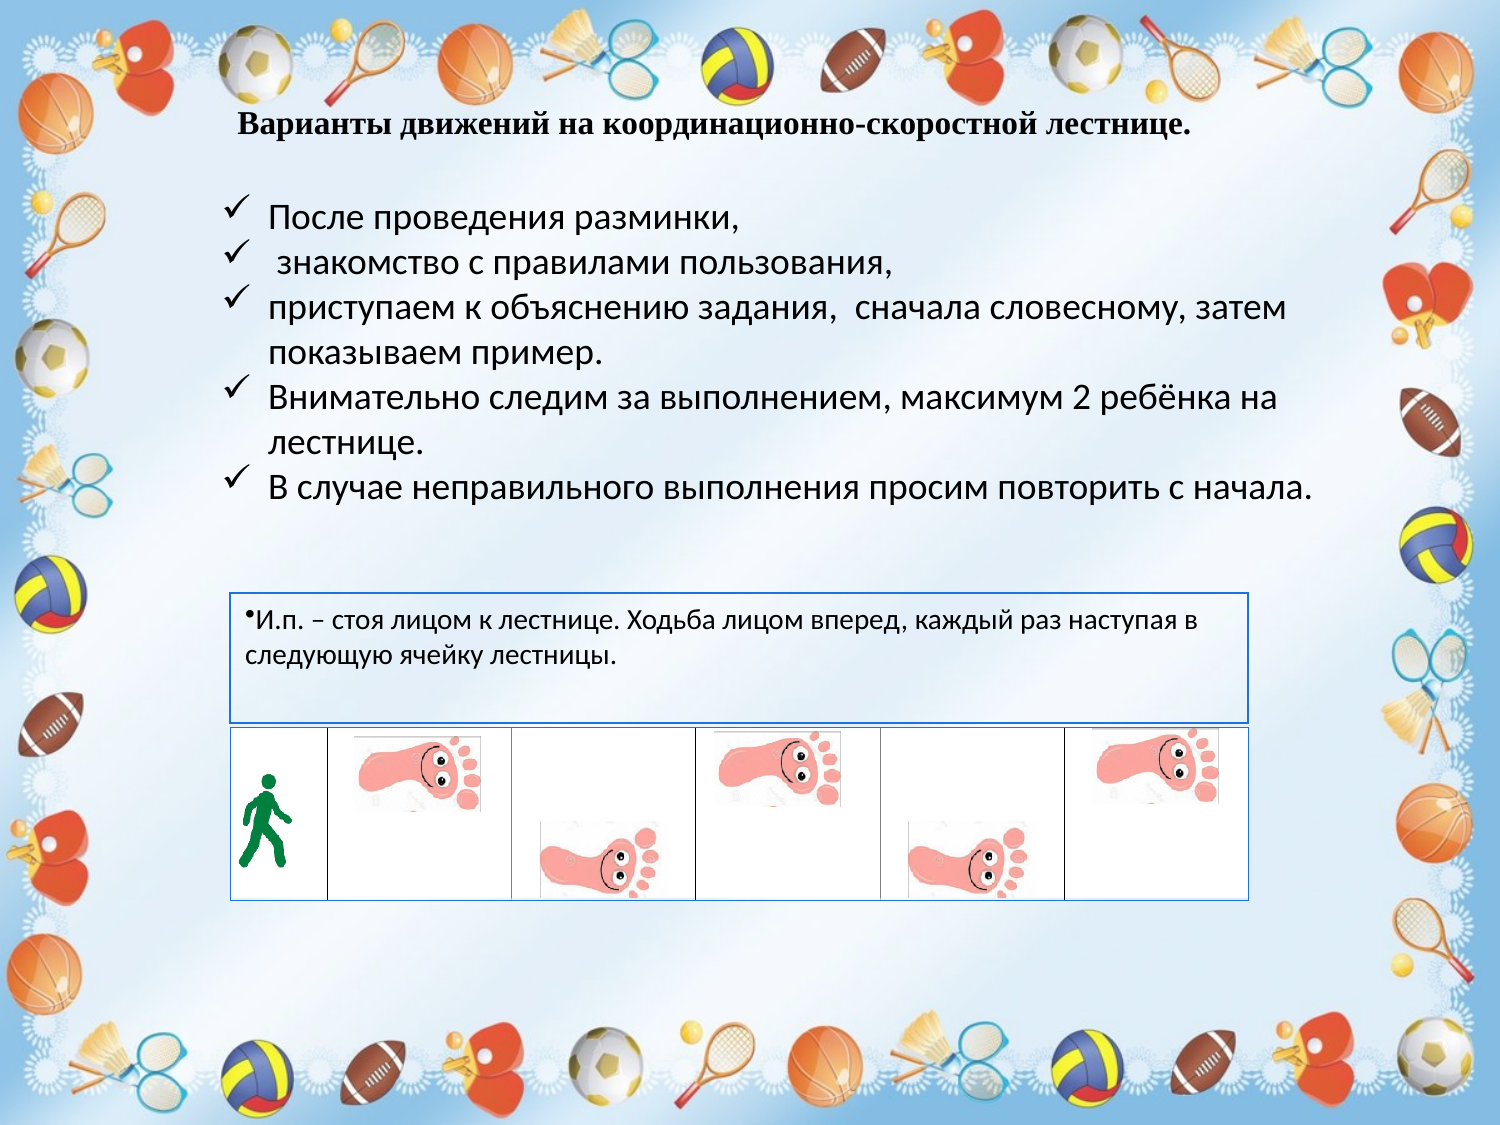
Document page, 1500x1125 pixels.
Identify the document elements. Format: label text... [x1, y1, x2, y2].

text_box Варианты движений на координационно-скоростной лестнице. [100, 93, 1330, 149]
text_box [229, 592, 1249, 901]
text_box После проведения разминки, знакомство с правилами пользования, приступаем к объяснению задания, сначала словесному, затем показываем пример. Внимательно следим за выполнением, максимум 2 ребёнка на лестнице. В случае неправильного выполнения просим повторить с начала. [206, 184, 1376, 515]
